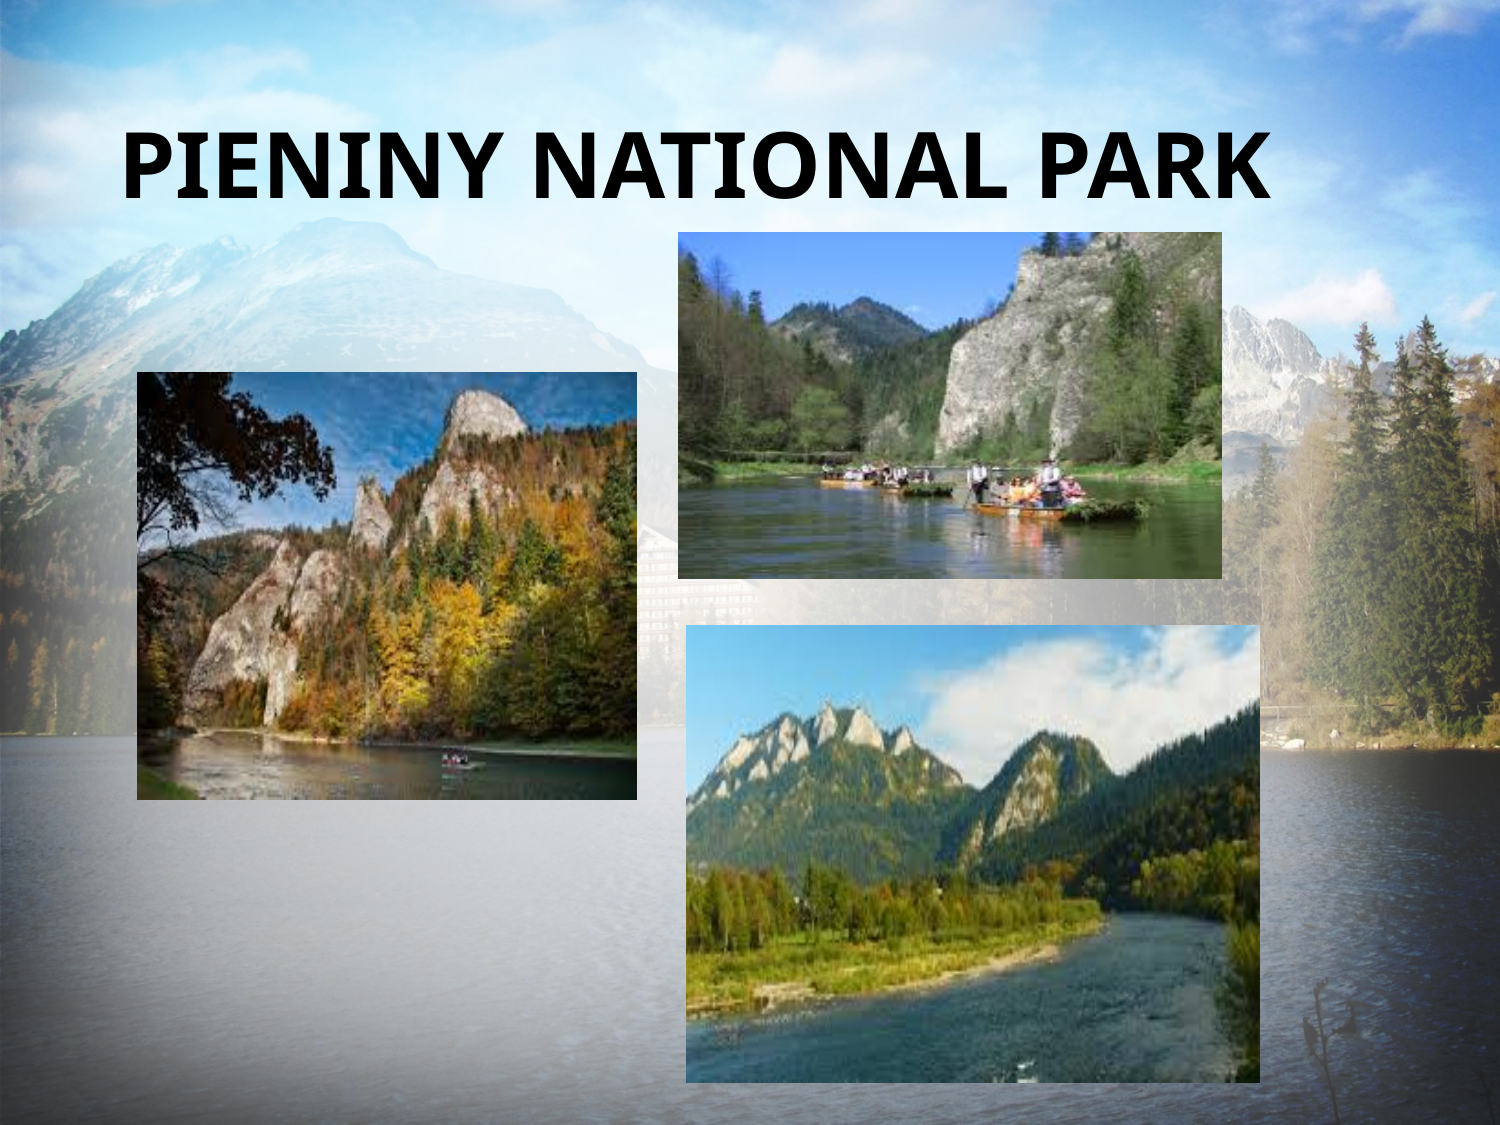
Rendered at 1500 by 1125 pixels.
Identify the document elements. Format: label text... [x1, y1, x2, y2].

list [137, 372, 637, 800]
title PIENINY NATIONAL PARK [103, 59, 1397, 278]
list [678, 232, 1222, 579]
picture [0, 0, 1500, 1125]
